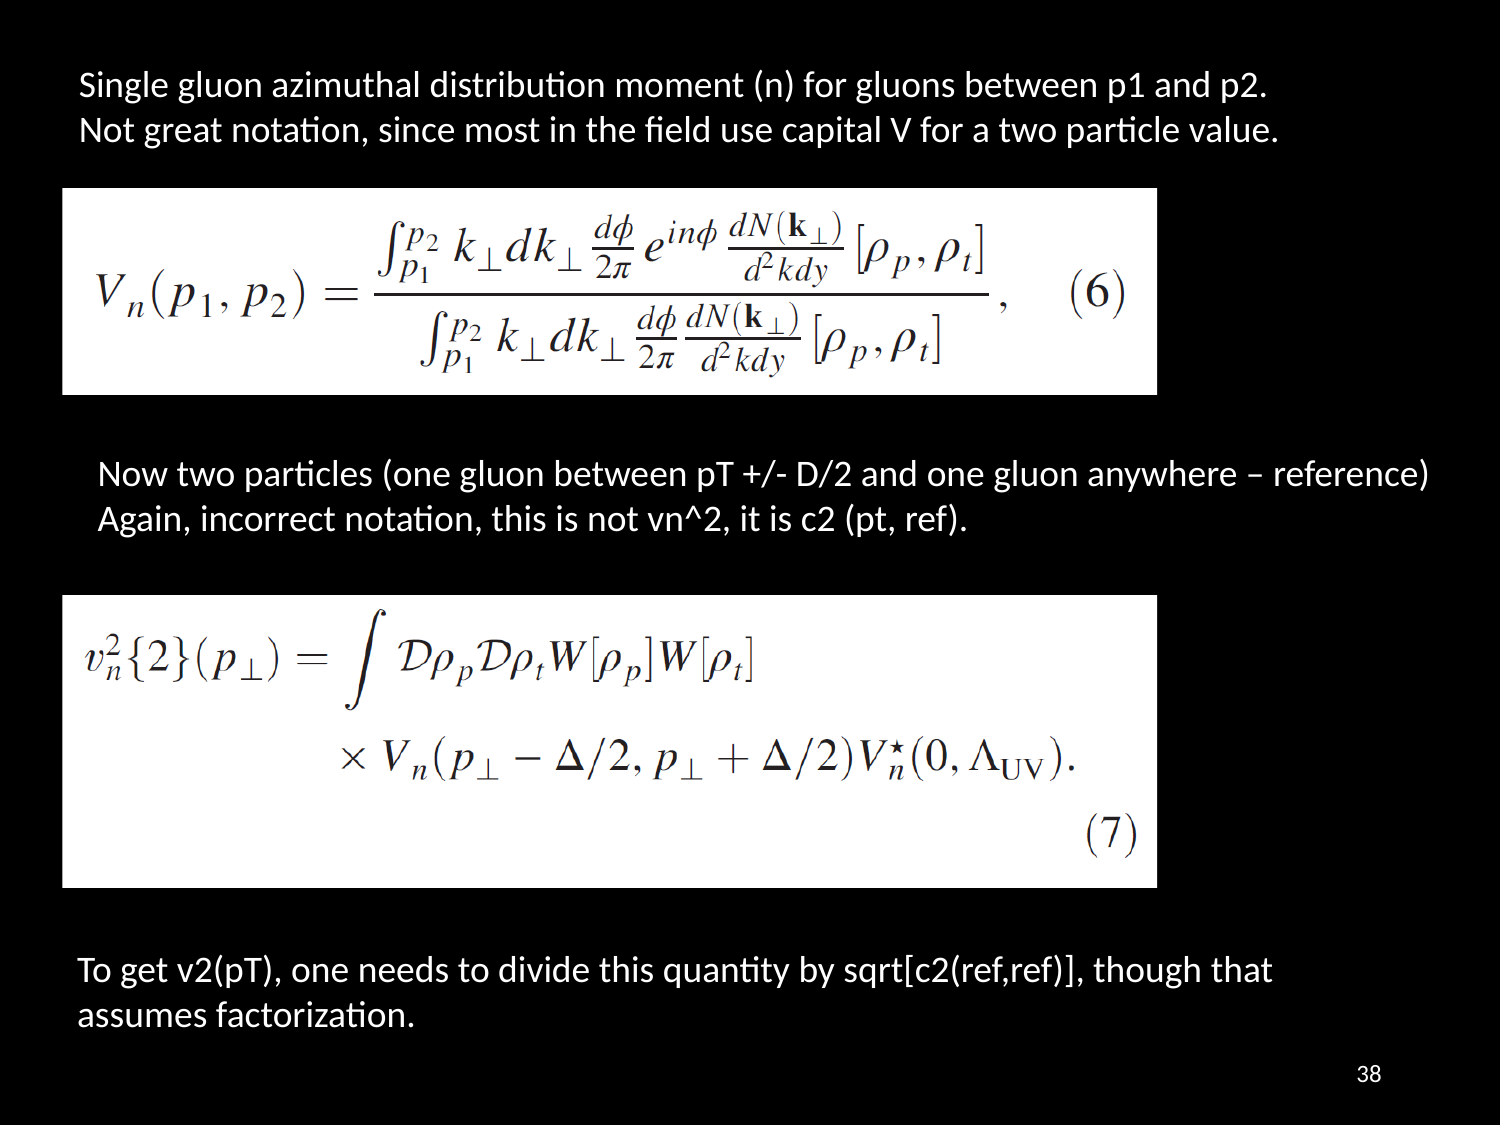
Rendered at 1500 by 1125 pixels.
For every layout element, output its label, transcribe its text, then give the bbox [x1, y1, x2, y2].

text_box Single gluon azimuthal distribution moment (n) for gluons between p1 and p2. Not great notation, since most in the field use capital V for a two particle value. [64, 52, 1297, 158]
text_box To get v2(pT), one needs to divide this quantity by sqrt[c2(ref,ref)], though that assumes factorization. [62, 937, 1429, 1043]
text_box Now two particles (one gluon between pT +/- D/2 and one gluon anywhere – reference) Again, incorrect notation, this is not vn^2, it is c2 (pt, ref). [82, 441, 1447, 547]
slide_number 38 [1059, 1043, 1397, 1103]
picture [62, 188, 1158, 395]
picture [62, 595, 1158, 888]
